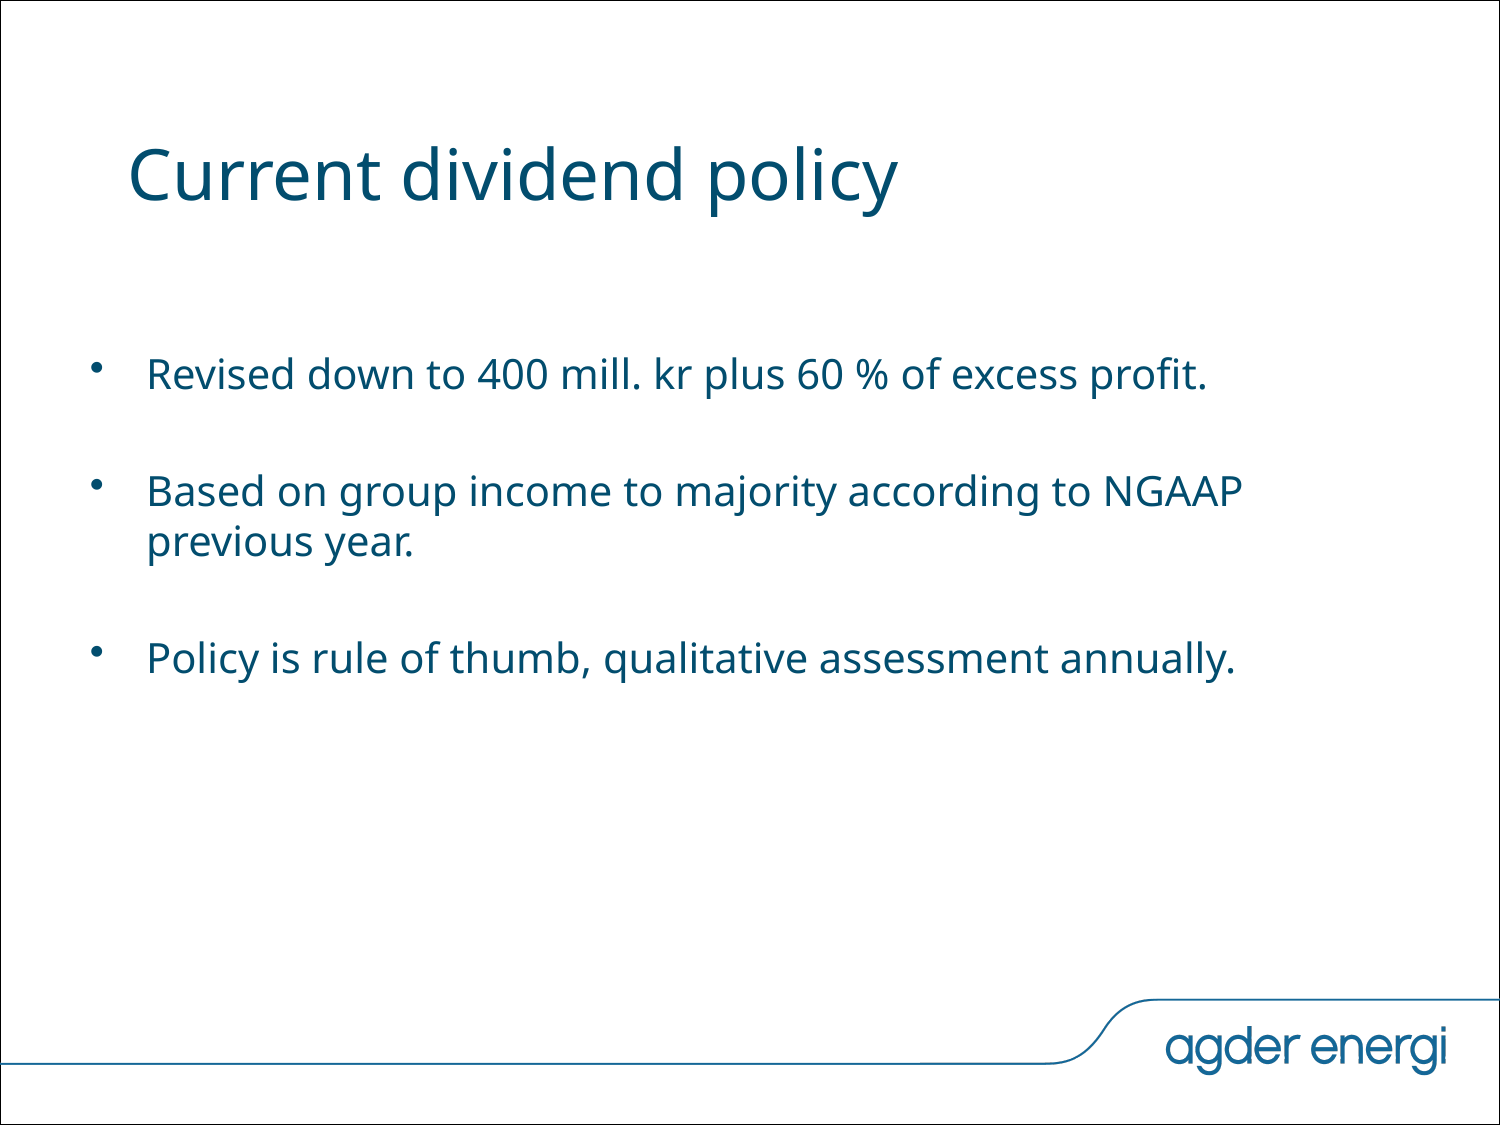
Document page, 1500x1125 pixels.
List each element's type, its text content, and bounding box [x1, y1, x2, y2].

title Current dividend policy [112, 78, 1388, 266]
text_box Revised down to 400 mill. kr plus 60 % of excess profit. Based on group income to majority according to NGAAP previous year. Policy is rule of thumb, qualitative assessment annually. [74, 340, 1425, 1066]
picture [0, 912, 1500, 1125]
